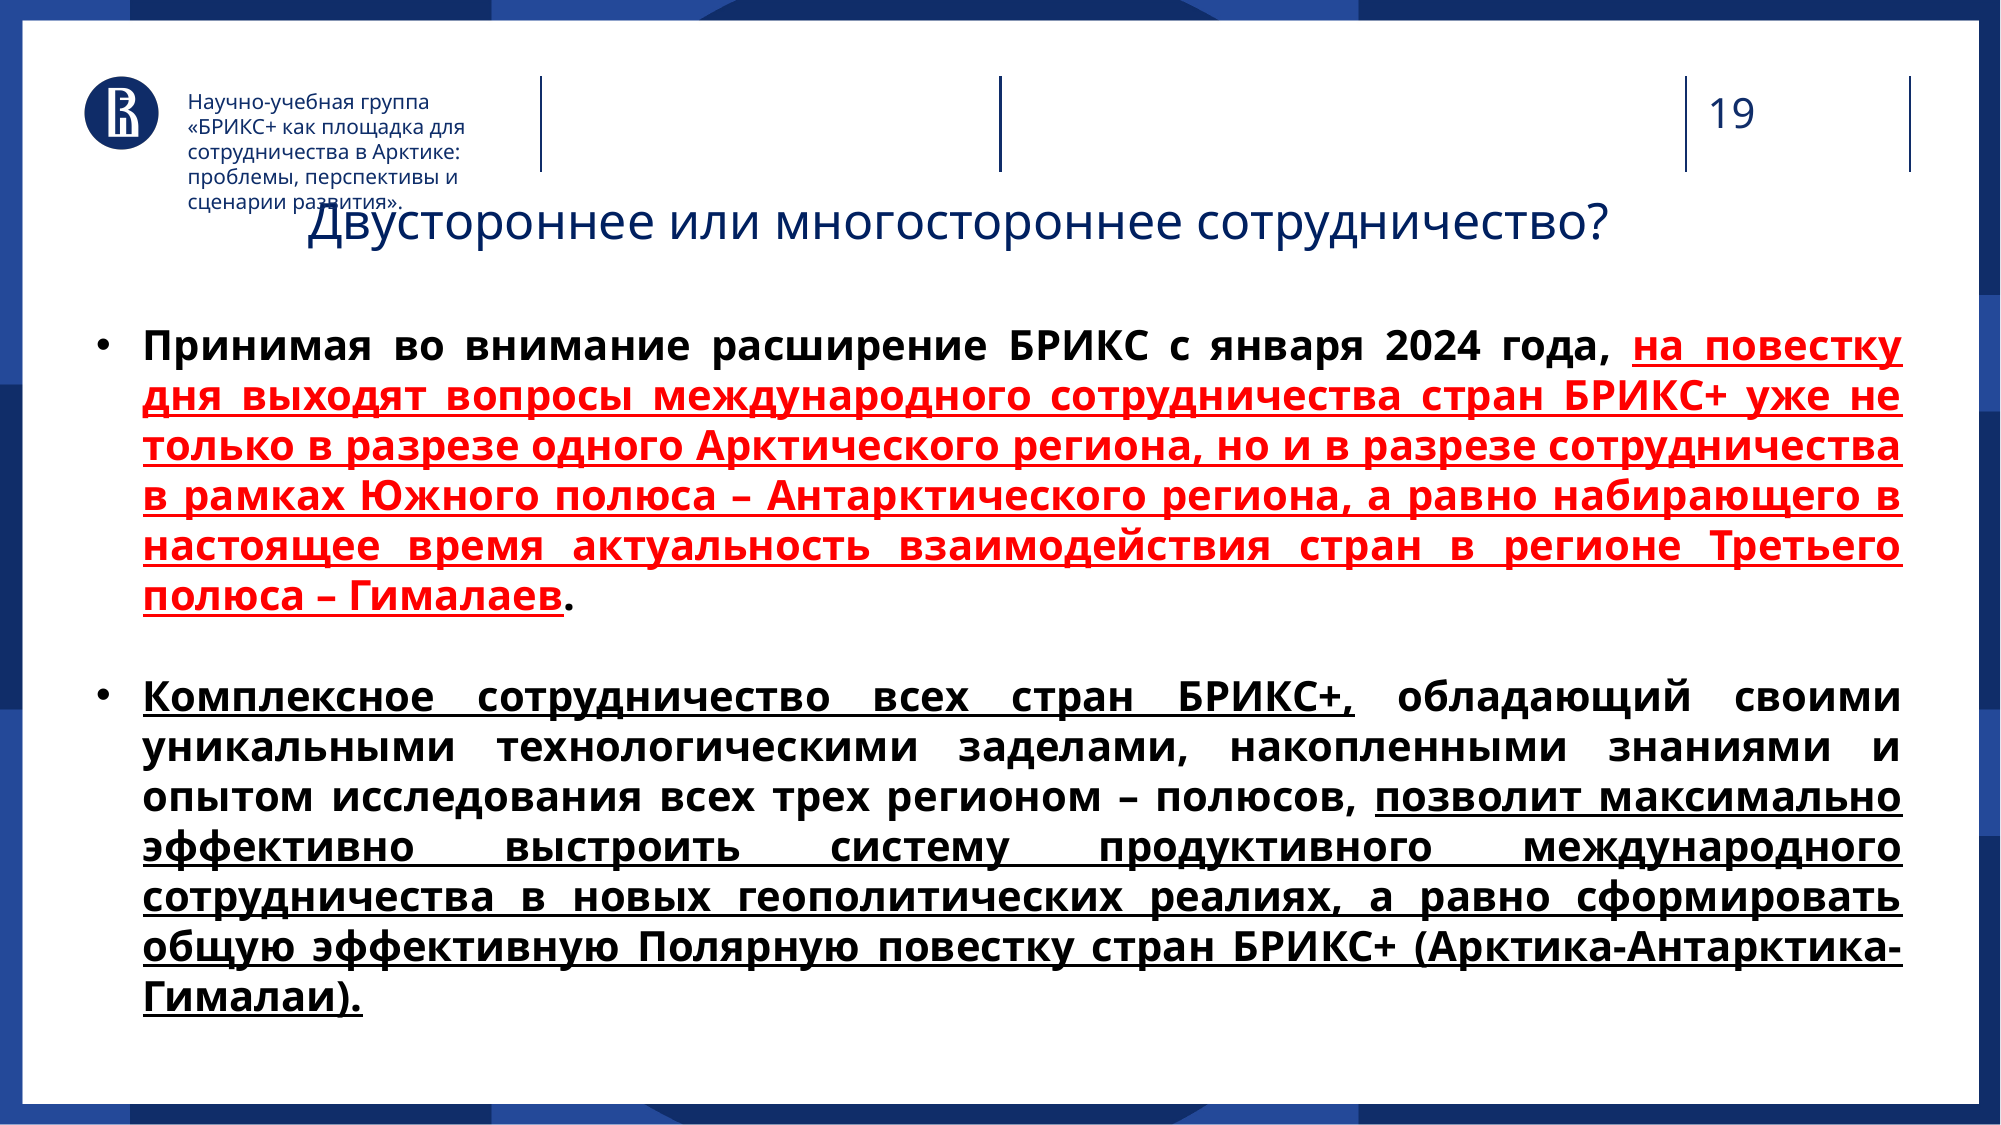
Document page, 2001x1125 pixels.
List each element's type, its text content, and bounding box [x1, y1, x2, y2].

picture [0, 0, 2001, 1125]
list Научно-учебная группа «БРИКС+ как площадка для сотрудничества в Арктике: проблемы, перспективы и сценарии развития». [187, 88, 500, 157]
title Двустороннее или многостороннее сотрудничество? [96, 190, 1823, 318]
list Принимая во внимание расширение БРИКС с января 2024 года, на повестку дня выходят вопросы международного сотрудничества стран БРИКС+ уже не только в разрезе одного Арктического региона, но и в разрезе сотрудничества в рамках Южного полюса – Антарктического региона, а равно набирающего в настоящее время актуальность взаимодействия стран в регионе Третьего полюса – Гималаев. Комплексное сотрудничество всех стран БРИКС+, обладающий своими уникальными технологическими заделами, накопленными знаниями и опытом исследования всех трех регионом – полюсов, позволит максимально эффективно выстроить систему продуктивного международного сотрудничества в новых геополитических реалиях, а равно сформировать общую эффективную Полярную повестку стран БРИКС+ (Арктика-Антарктика-Гималаи). [96, 319, 1903, 1072]
